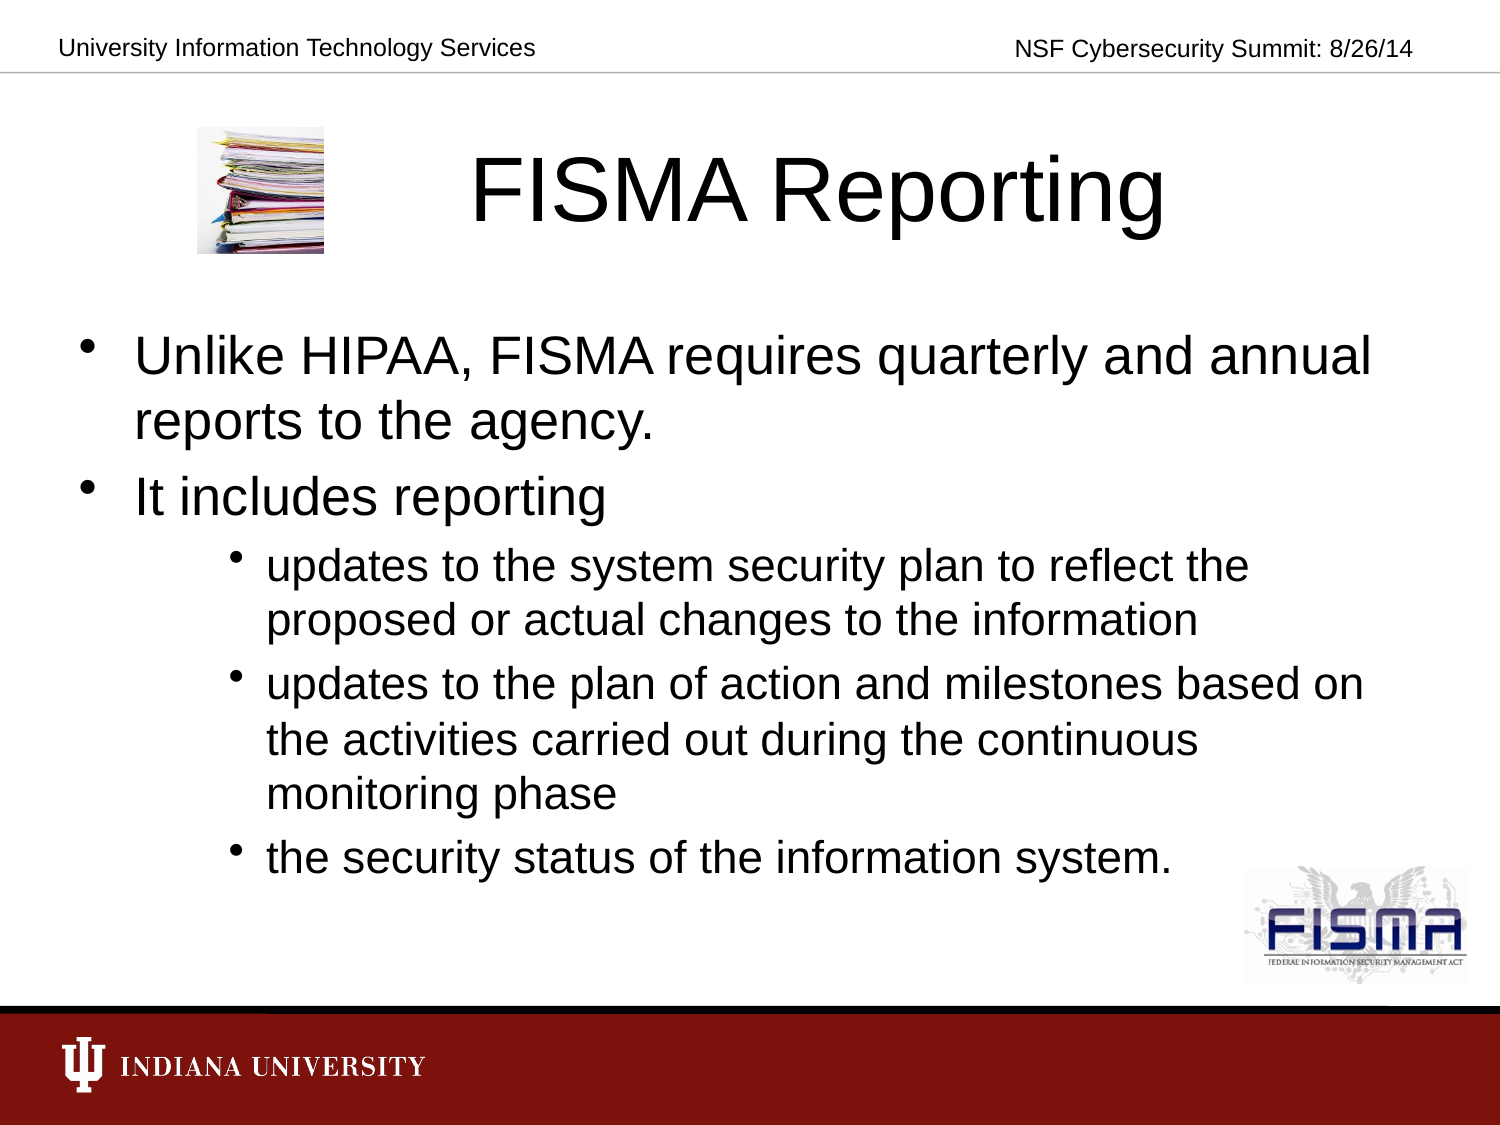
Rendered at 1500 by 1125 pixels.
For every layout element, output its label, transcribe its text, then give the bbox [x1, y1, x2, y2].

picture [196, 127, 324, 255]
list Unlike HIPAA, FISMA requires quarterly and annual reports to the agency. It includes reporting updates to the system security plan to reflect the proposed or actual changes to the information updates to the plan of action and milestones based on the activities carried out during the continuous monitoring phase the security status of the information system. [63, 312, 1438, 975]
picture [62, 1037, 425, 1098]
title FISMA Reporting [136, 91, 1500, 279]
picture [1244, 865, 1468, 984]
